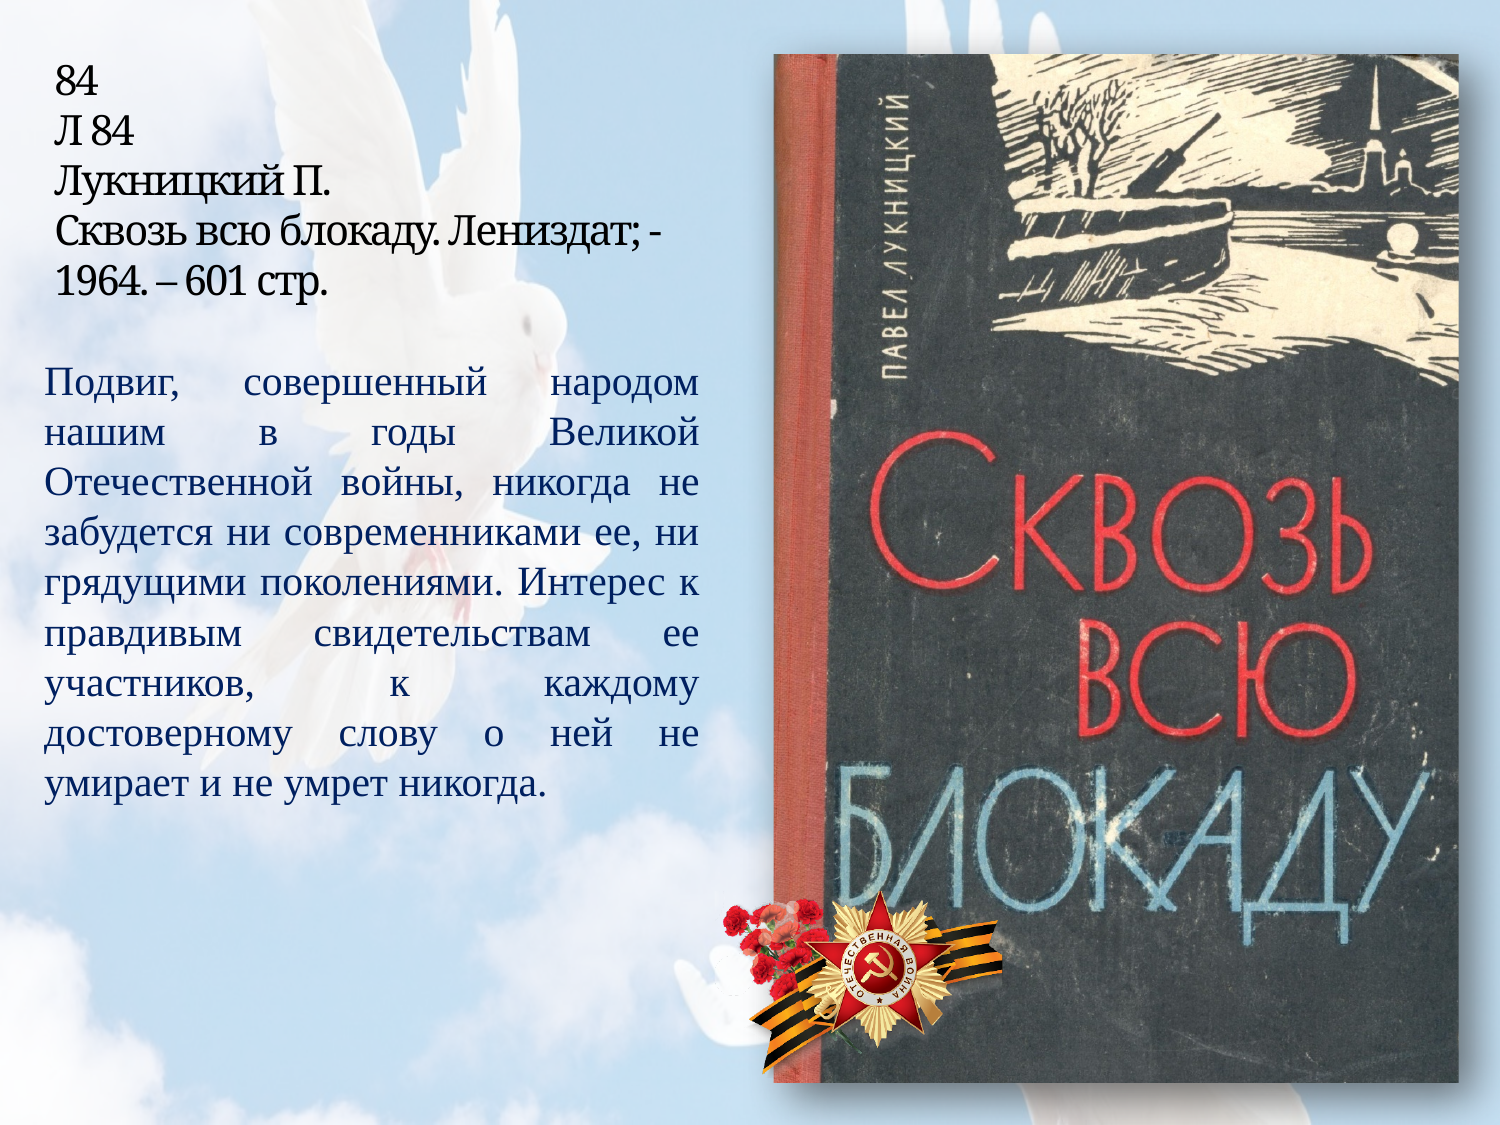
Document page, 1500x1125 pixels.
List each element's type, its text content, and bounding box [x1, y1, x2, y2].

picture [714, 54, 1459, 1086]
list Подвиг, совершенный народом нашим в годы Великой Отечественной войны, никогда не забудется ни современниками ее, ни грядущими поколениями. Интерес к правдивым свидетельствам ее участников, к каждому достоверному слову о ней не умирает и не умрет никогда. [29, 346, 715, 923]
title 84 Л 84 Лукницкий П. Сквозь всю блокаду. Лениздат; - 1964. – 601 стр. [39, 149, 715, 312]
